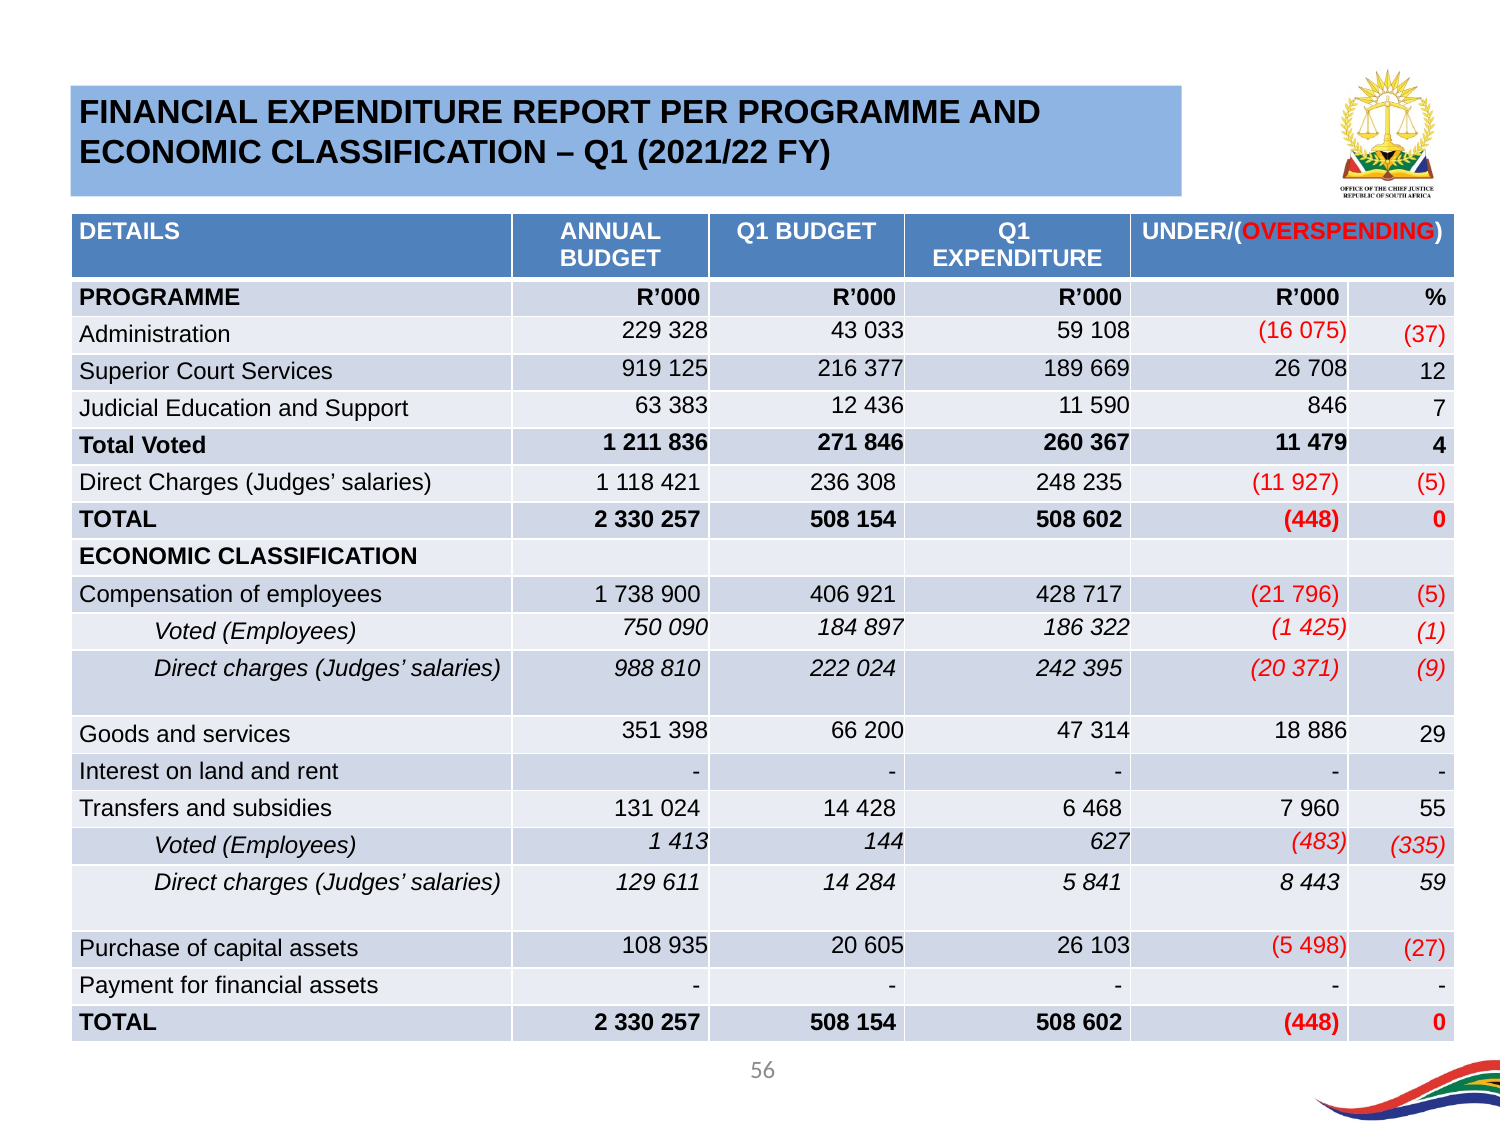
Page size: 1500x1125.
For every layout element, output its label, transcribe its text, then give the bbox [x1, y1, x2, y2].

table_cell (1 425) [1131, 614, 1347, 649]
table_cell (1) [1349, 614, 1454, 649]
table_cell - [710, 969, 904, 1004]
text_box FINANCIAL EXPENDITURE REPORT PER PROGRAMME AND ECONOMIC CLASSIFICATION – Q1 (2021/22 FY) [70, 85, 1182, 197]
table_cell 406 921 [710, 577, 904, 612]
table_cell Administration [72, 317, 511, 353]
table_cell 7 [1349, 392, 1454, 427]
table_cell - [905, 754, 1130, 790]
table_cell - [905, 969, 1130, 1004]
table_cell 846 [1131, 392, 1347, 427]
table_cell 750 090 [513, 614, 708, 649]
table_cell 14 428 [710, 791, 904, 827]
table_cell 66 200 [710, 717, 904, 753]
table_header ANNUAL BUDGET [513, 214, 708, 277]
table_cell (9) [1349, 651, 1454, 715]
table_cell Superior Court Services [72, 355, 511, 390]
table_cell 20 605 [710, 932, 904, 967]
table_header DETAILS [72, 214, 511, 277]
table_cell Judicial Education and Support [72, 392, 511, 427]
table_cell (448) [1131, 1006, 1347, 1041]
table_cell Payment for financial assets [72, 969, 511, 1004]
table_cell 26 708 [1131, 355, 1347, 390]
table_cell (16 075) [1131, 317, 1347, 353]
table_cell 236 308 [710, 466, 904, 501]
table_cell Direct Charges (Judges’ salaries) [72, 466, 511, 501]
table_cell 508 154 [710, 1006, 904, 1041]
table_header Q1 BUDGET [710, 214, 904, 277]
table_cell PROGRAMME [72, 282, 511, 316]
slide_number 56 [715, 1043, 791, 1099]
table_cell 186 322 [905, 614, 1130, 649]
table_cell (335) [1349, 828, 1454, 864]
table_cell 919 125 [513, 355, 708, 390]
table_cell TOTAL [72, 1006, 511, 1041]
table_cell 14 284 [710, 866, 904, 930]
table_cell 59 108 [905, 317, 1130, 353]
table_cell 43 033 [710, 317, 904, 353]
table_cell 248 235 [905, 466, 1130, 501]
table_cell 1 738 900 [513, 577, 708, 612]
table_cell [710, 540, 904, 575]
table_cell 216 377 [710, 355, 904, 390]
table_cell 5 841 [905, 866, 1130, 930]
table_cell 242 395 [905, 651, 1130, 715]
table_cell 63 383 [513, 392, 708, 427]
table_cell 18 886 [1131, 717, 1347, 753]
table_cell [905, 540, 1130, 575]
table_cell (21 796) [1131, 577, 1347, 612]
table_cell 6 468 [905, 791, 1130, 827]
table_header UNDER/(OVERSPENDING) [1131, 214, 1454, 277]
table_cell R’000 [905, 282, 1130, 316]
table_cell R’000 [710, 282, 904, 316]
table_cell 988 810 [513, 651, 708, 715]
table_cell (20 371) [1131, 651, 1347, 715]
table_cell 229 328 [513, 317, 708, 353]
table_cell TOTAL [72, 503, 511, 538]
table_cell 222 024 [710, 651, 904, 715]
table_cell 1 211 836 [513, 429, 708, 464]
table_cell 508 602 [905, 503, 1130, 538]
table_cell 508 154 [710, 503, 904, 538]
table_cell Voted (Employees) [72, 614, 511, 649]
table_cell Total Voted [72, 429, 511, 464]
table_cell 428 717 [905, 577, 1130, 612]
table_cell 11 590 [905, 392, 1130, 427]
table_cell (5) [1349, 577, 1454, 612]
table_cell (483) [1131, 828, 1347, 864]
table_cell 184 897 [710, 614, 904, 649]
table_cell 0 [1349, 1006, 1454, 1041]
table_cell - [1349, 754, 1454, 790]
picture [3, 1, 1500, 1125]
table_cell 8 443 [1131, 866, 1347, 930]
table_cell 47 314 [905, 717, 1130, 753]
table_cell - [1349, 969, 1454, 1004]
table_cell (5) [1349, 466, 1454, 501]
table_cell 351 398 [513, 717, 708, 753]
table_cell 189 669 [905, 355, 1130, 390]
table_cell 59 [1349, 866, 1454, 930]
table_cell (37) [1349, 317, 1454, 353]
table_cell - [513, 969, 708, 1004]
table_cell Purchase of capital assets [72, 932, 511, 967]
table_cell - [710, 754, 904, 790]
table_cell 260 367 [905, 429, 1130, 464]
table_cell 7 960 [1131, 791, 1347, 827]
table_cell 2 330 257 [513, 1006, 708, 1041]
table_cell 2 330 257 [513, 503, 708, 538]
table_cell Compensation of employees [72, 577, 511, 612]
table_cell 12 [1349, 355, 1454, 390]
table_cell 0 [1349, 503, 1454, 538]
table_cell R’000 [1131, 282, 1347, 316]
table_cell ECONOMIC CLASSIFICATION [72, 540, 511, 575]
table_cell 1 118 421 [513, 466, 708, 501]
table_cell (27) [1349, 932, 1454, 967]
table_cell - [1131, 969, 1347, 1004]
table_cell 26 103 [905, 932, 1130, 967]
table_cell Voted (Employees) [72, 828, 511, 864]
table_cell R’000 [513, 282, 708, 316]
table_header Q1 EXPENDITURE [905, 214, 1130, 277]
table_cell 29 [1349, 717, 1454, 753]
table_cell 144 [710, 828, 904, 864]
table_cell [1349, 540, 1454, 575]
table_cell 271 846 [710, 429, 904, 464]
table_cell 129 611 [513, 866, 708, 930]
table_cell 508 602 [905, 1006, 1130, 1041]
table_cell - [1131, 754, 1347, 790]
table_cell % [1349, 282, 1454, 316]
table_cell [513, 540, 708, 575]
table_cell 4 [1349, 429, 1454, 464]
table_cell 55 [1349, 791, 1454, 827]
table_cell 131 024 [513, 791, 708, 827]
table_cell 11 479 [1131, 429, 1347, 464]
table_cell - [513, 754, 708, 790]
table_cell (448) [1131, 503, 1347, 538]
table_cell Direct charges (Judges’ salaries) [72, 866, 511, 930]
table_cell (5 498) [1131, 932, 1347, 967]
table_cell 12 436 [710, 392, 904, 427]
table_cell Transfers and subsidies [72, 791, 511, 827]
table_cell Interest on land and rent [72, 754, 511, 790]
table_cell 627 [905, 828, 1130, 864]
table_cell Direct charges (Judges’ salaries) [72, 651, 511, 715]
table_cell (11 927) [1131, 466, 1347, 501]
table_cell Goods and services [72, 717, 511, 753]
table_cell 1 413 [513, 828, 708, 864]
table_cell 108 935 [513, 932, 708, 967]
table_cell [1131, 540, 1347, 575]
